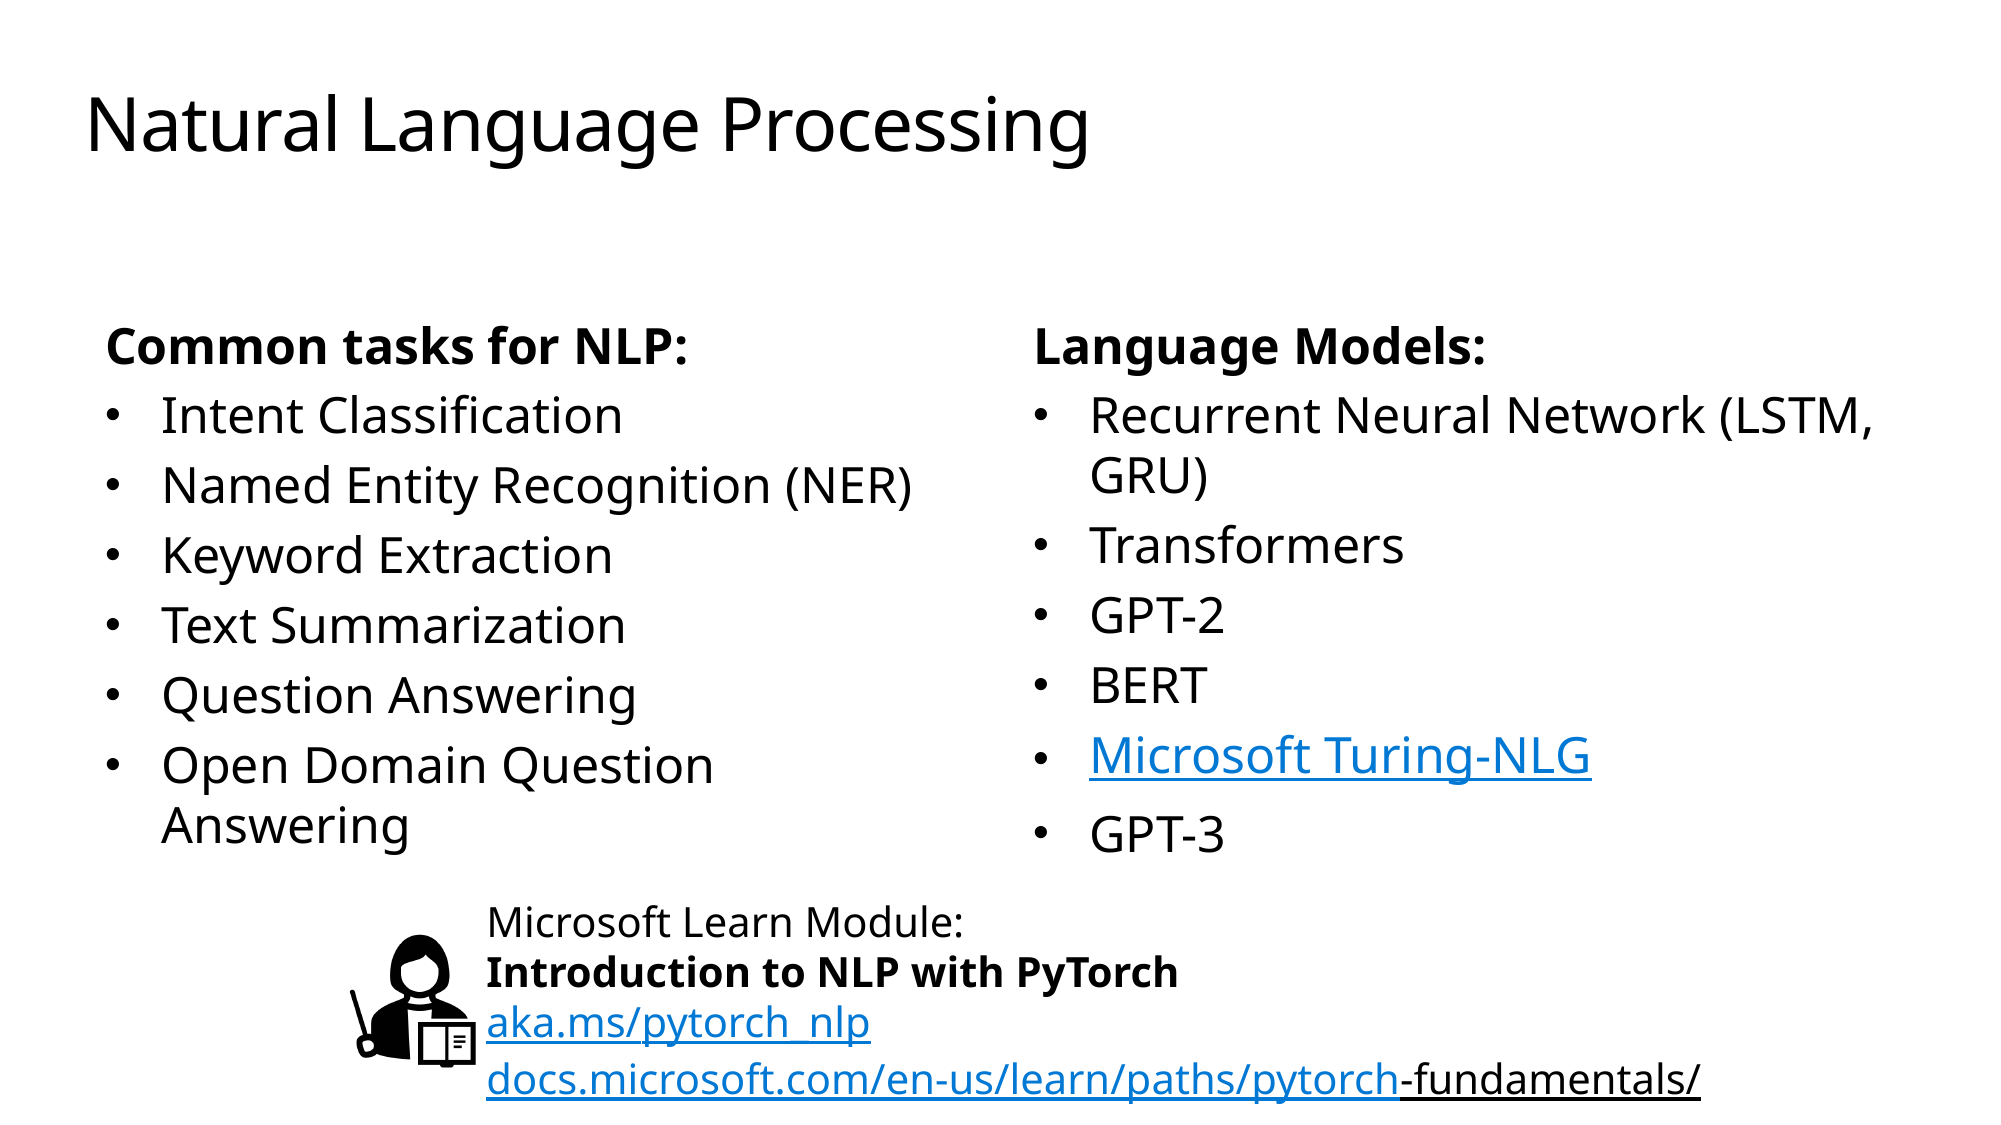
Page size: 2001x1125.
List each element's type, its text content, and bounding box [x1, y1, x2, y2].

picture [343, 921, 495, 1072]
title Natural Language Processing [69, 49, 1930, 174]
text_box Language Models: Recurrent Neural Network (LSTM, GRU) Transformers GPT-2 BERT Microsoft Turing-NLG GPT-3 [1033, 314, 1974, 863]
text_box Common tasks for NLP: Intent Classification Named Entity Recognition (NER) Keyword Extraction Text Summarization Question Answering Open Domain Question Answering [104, 314, 932, 854]
text_box Microsoft Learn Module: Introduction to NLP with PyTorch aka.ms/pytorch_nlp docs.microsoft.com/en-us/learn/paths/pytorch-fundamentals/ [486, 895, 1713, 1110]
